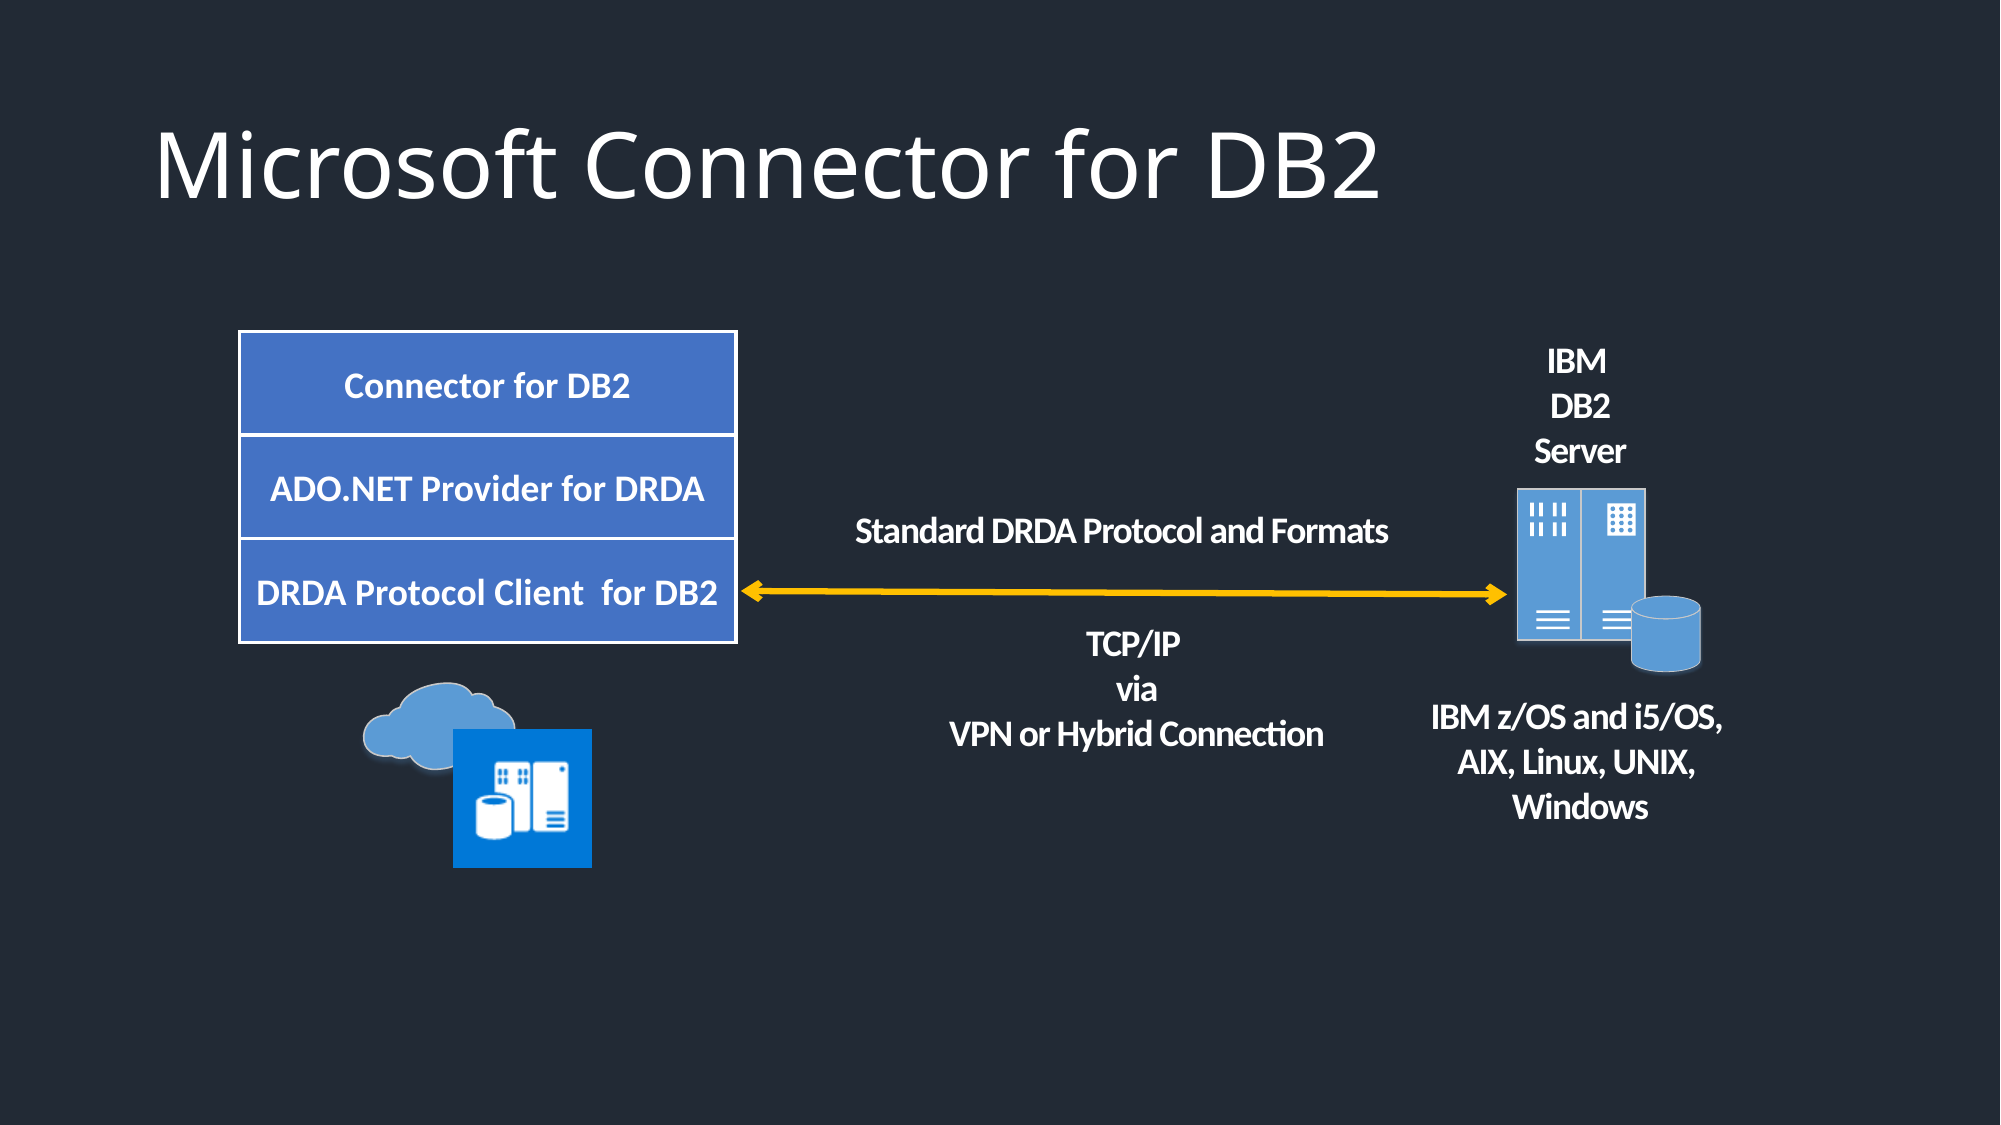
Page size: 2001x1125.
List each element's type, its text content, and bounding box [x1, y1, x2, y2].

picture [1508, 483, 1704, 678]
text_box TCP/IP via VPN or Hybrid Connection [929, 619, 1345, 755]
title Microsoft Connector for DB2 [137, 59, 1863, 278]
picture [354, 677, 592, 868]
text_box DRDA Protocol Client for DB2 [238, 537, 738, 644]
text_box IBM DB2 Server [1373, 335, 1788, 471]
text_box IBM z/OS and i5/OS, AIX, Linux, UNIX, Windows [1403, 692, 1758, 828]
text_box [740, 590, 1508, 595]
text_box ADO.NET Provider for DRDA [238, 433, 738, 537]
text_box Standard DRDA Protocol and Formats [847, 505, 1398, 551]
text_box Connector for DB2 [238, 330, 738, 433]
